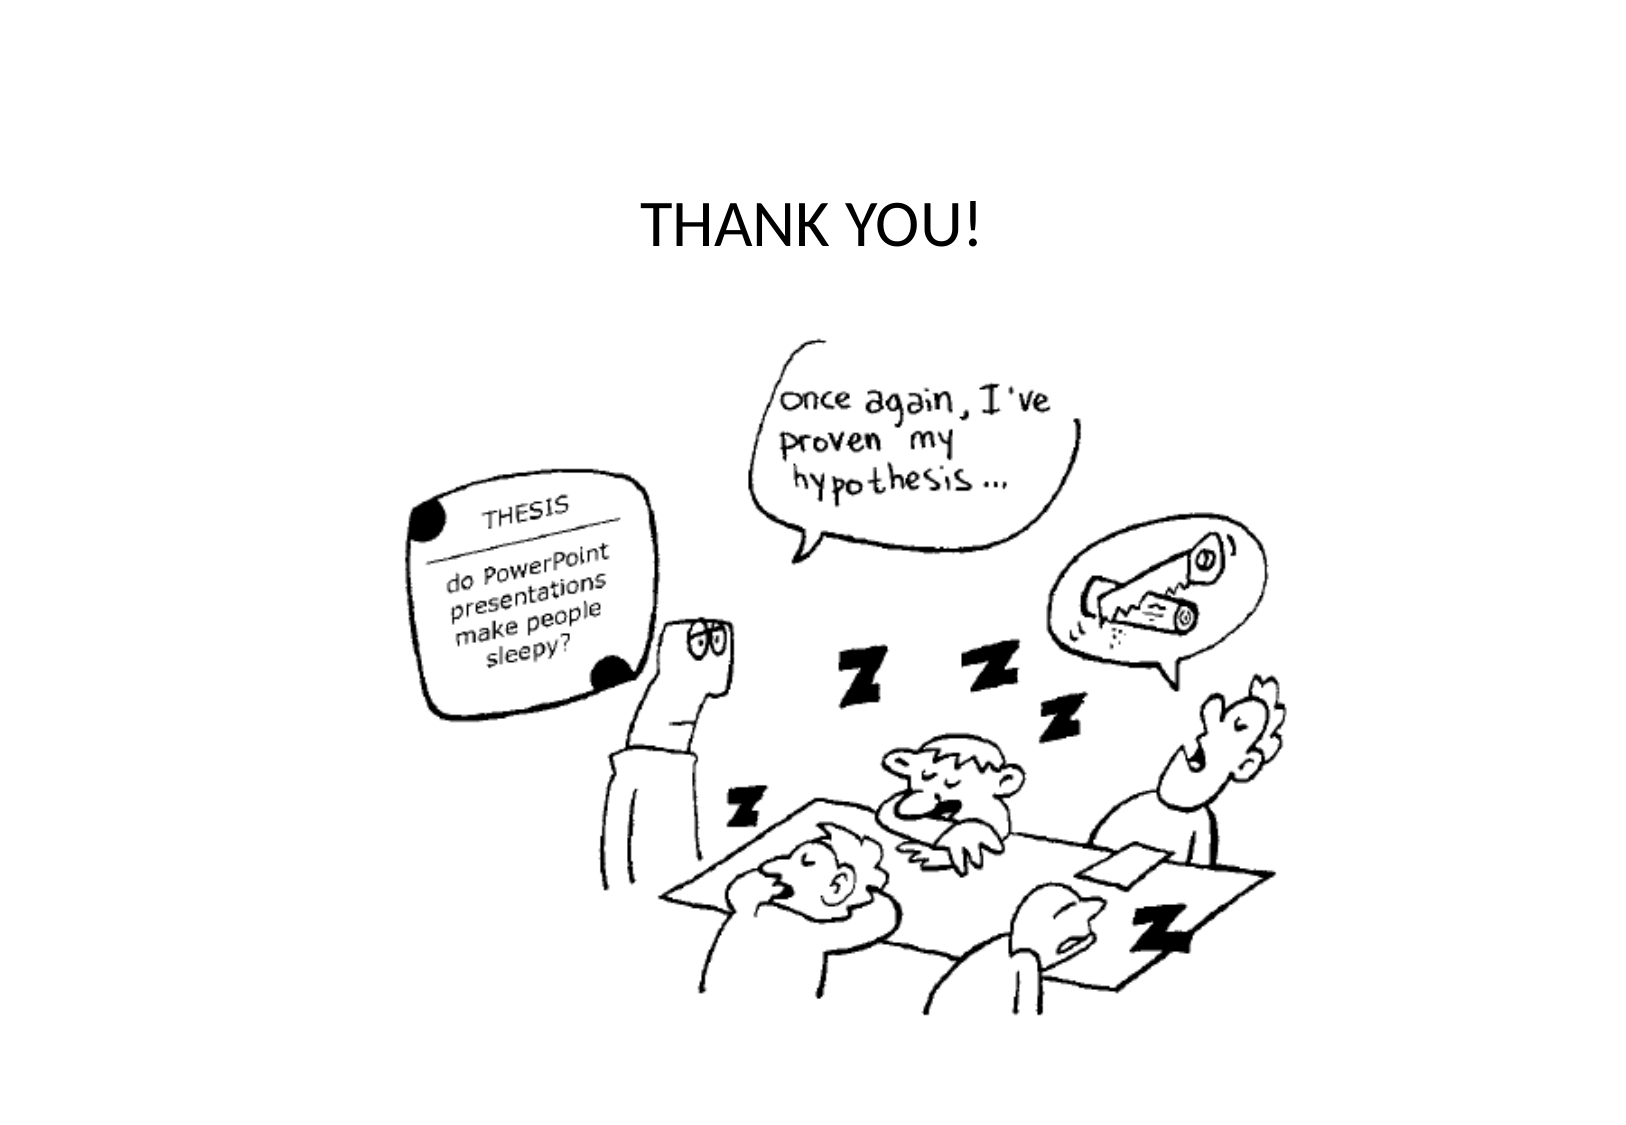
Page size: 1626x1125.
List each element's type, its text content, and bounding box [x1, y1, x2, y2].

list THANK YOU! [36, 172, 1589, 243]
picture [375, 314, 1296, 1093]
